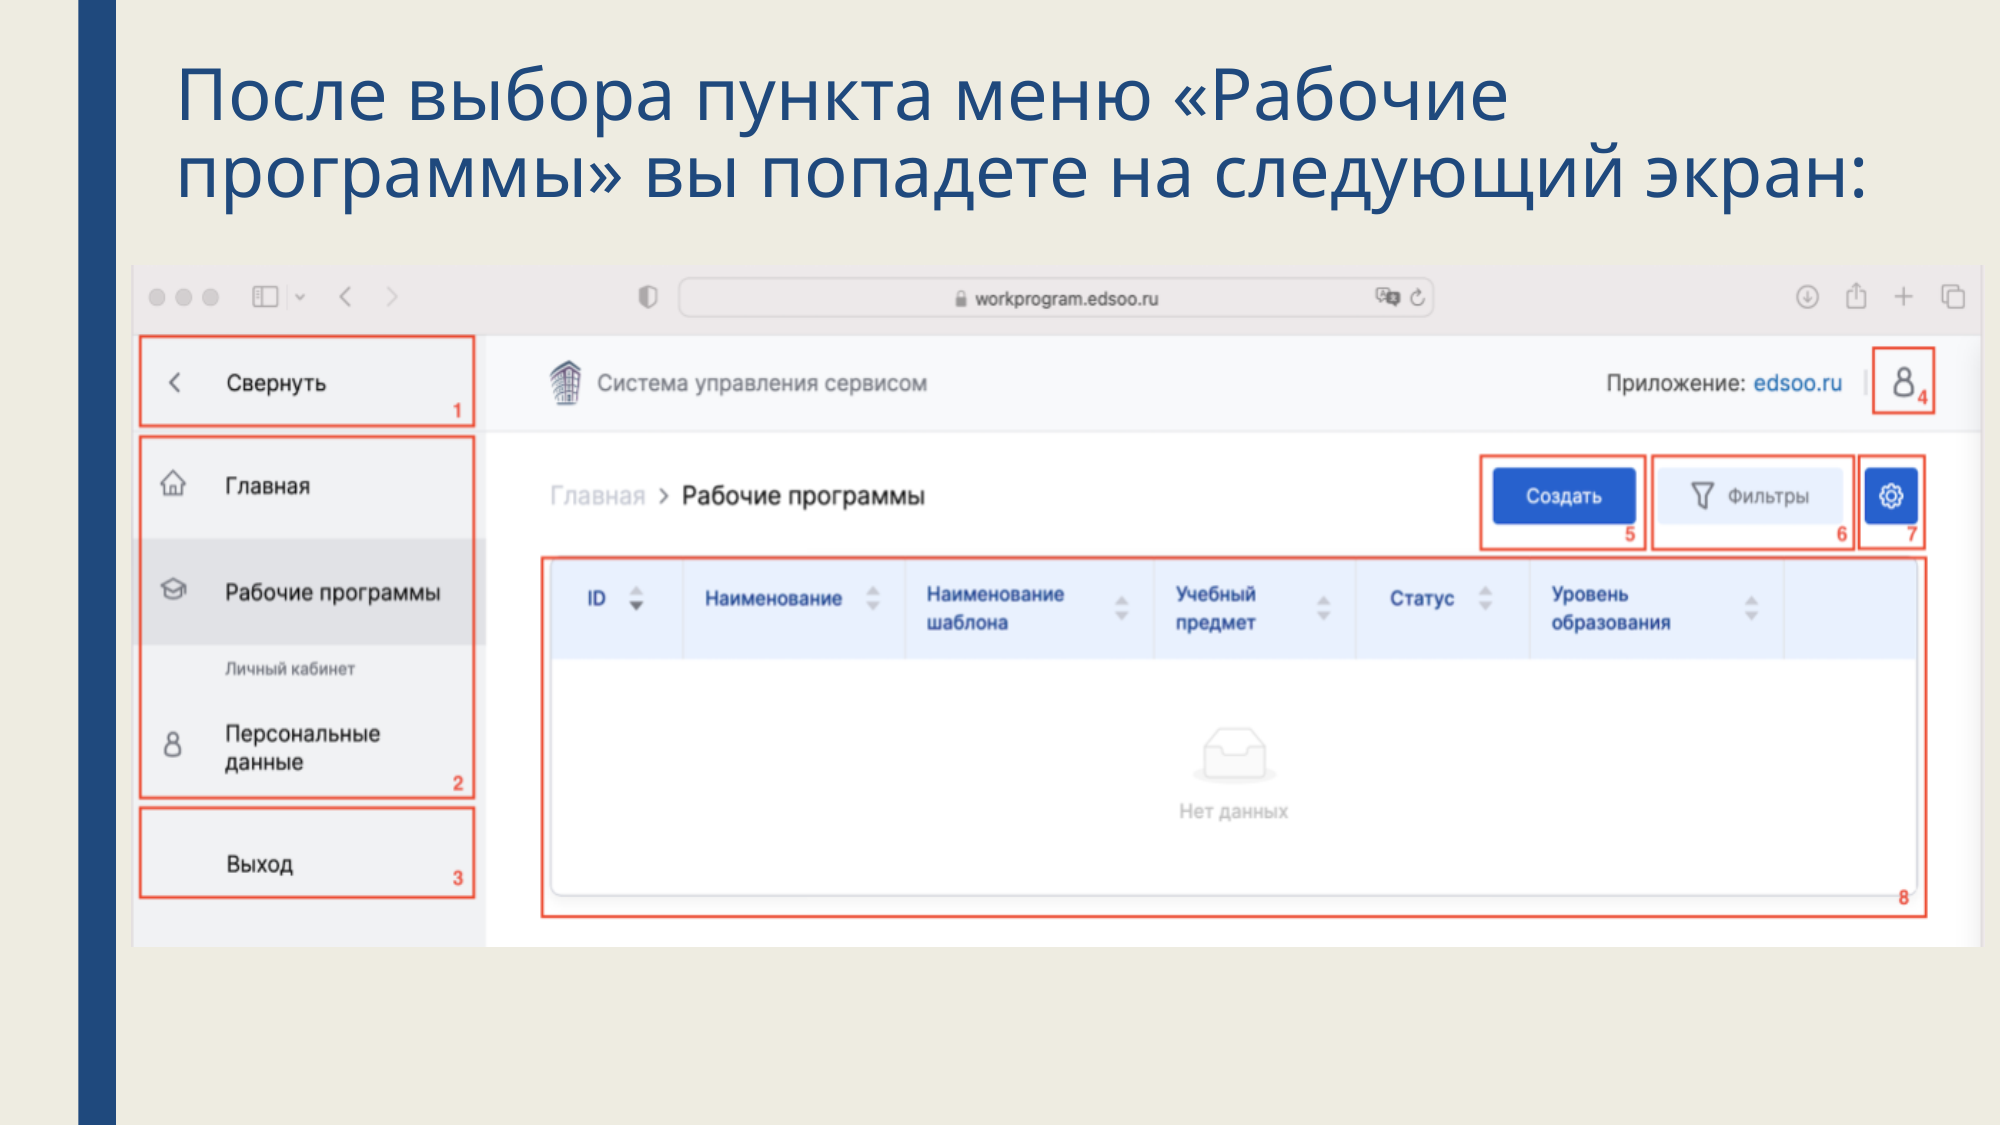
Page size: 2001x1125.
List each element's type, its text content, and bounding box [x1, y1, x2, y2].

title После выбора пункта меню «Рабочие программы» вы попадете на следующий экран: [160, 51, 1909, 231]
picture [131, 265, 1985, 948]
